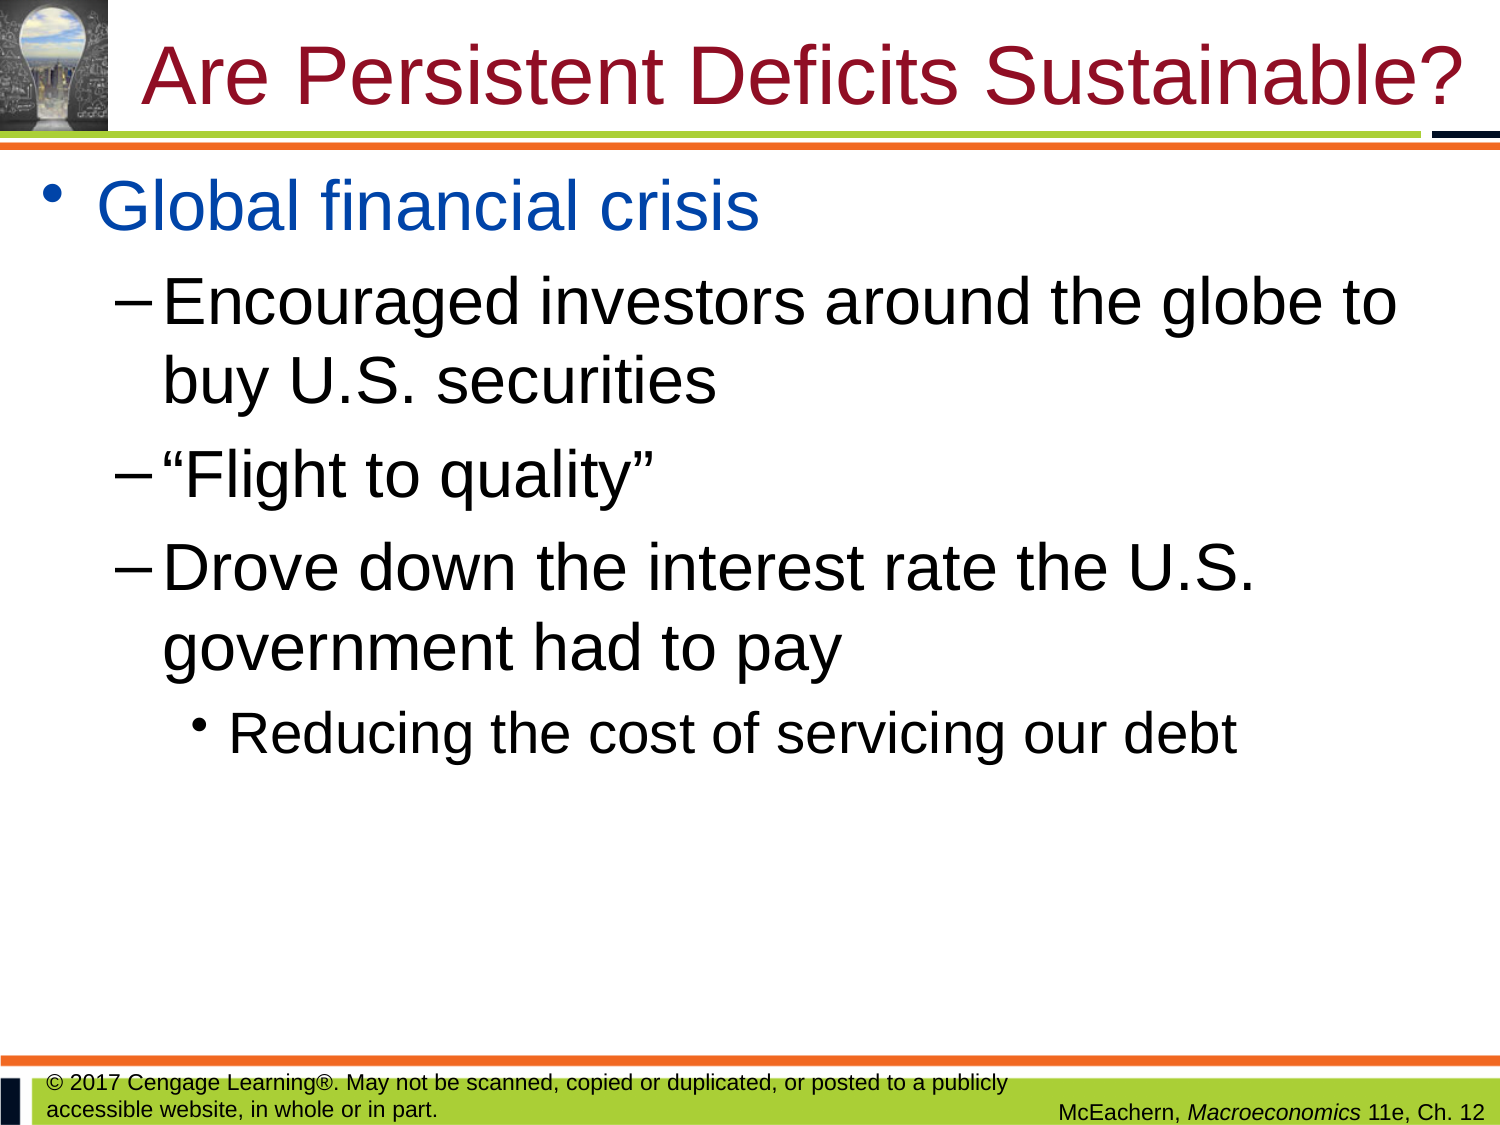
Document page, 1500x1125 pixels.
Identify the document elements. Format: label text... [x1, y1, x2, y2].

picture [2, 1056, 1500, 1124]
list Global financial crisis Encouraged investors around the globe to buy U.S. securities “Flight to quality” Drove down the interest rate the U.S. government had to pay Reducing the cost of servicing our debt [25, 151, 1475, 1058]
footer © 2017 Cengage Learning®. May not be scanned, copied or duplicated, or posted to a publicly accessible website, in whole or in part. [31, 1065, 1048, 1125]
title Are Persistent Deficits Sustainable? [107, 0, 1500, 142]
picture [0, 0, 1500, 150]
